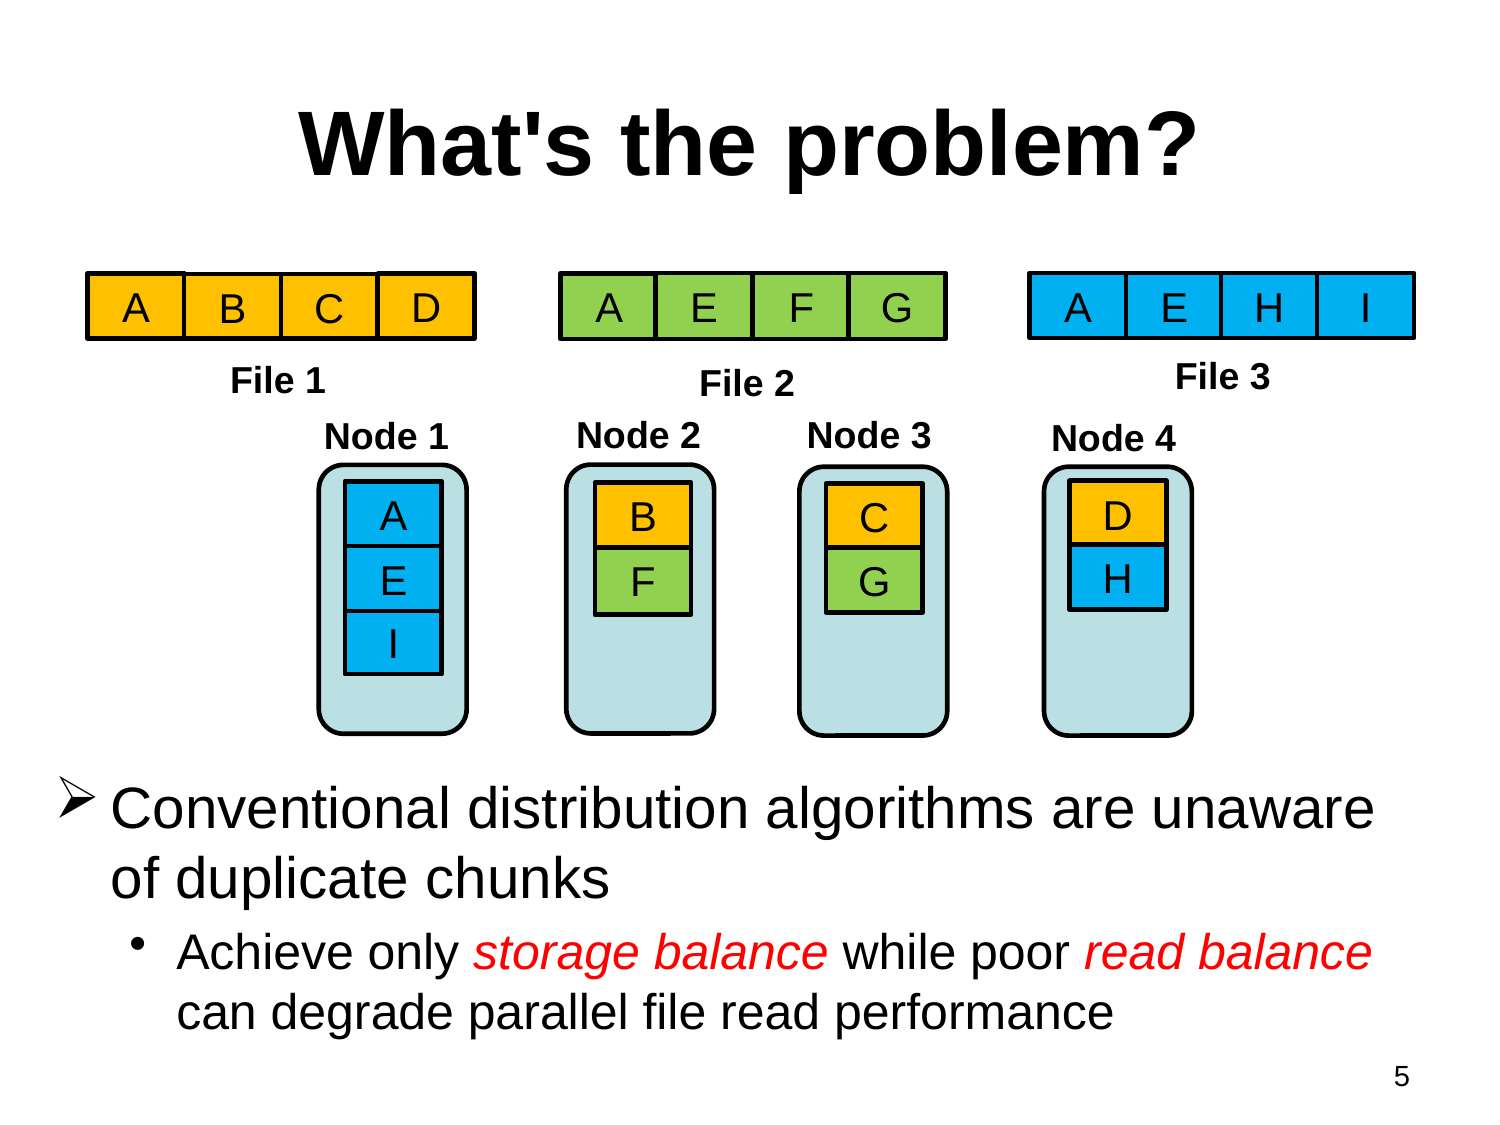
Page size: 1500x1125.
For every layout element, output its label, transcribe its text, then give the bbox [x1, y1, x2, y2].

slide_number 5 [1074, 1050, 1425, 1103]
text_box I [1317, 273, 1414, 338]
text_box D [377, 273, 475, 339]
text_box A [1029, 273, 1125, 338]
text_box F [594, 547, 691, 615]
text_box D [1069, 480, 1167, 544]
text_box Conventional distribution algorithms are unaware of duplicate chunks Achieve only storage balance while poor read balance can degrade parallel file read performance [39, 762, 1452, 1041]
text_box A [344, 481, 442, 547]
text_box G [848, 272, 946, 339]
text_box [799, 466, 948, 736]
text_box [1044, 466, 1192, 736]
text_box Node 3 [766, 403, 972, 464]
text_box Node 1 [283, 404, 490, 465]
text_box E [344, 547, 442, 611]
text_box C [825, 483, 923, 547]
text_box Node 2 [535, 404, 742, 464]
title What's the problem? [75, 45, 1425, 233]
text_box G [825, 547, 923, 613]
text_box H [1220, 273, 1317, 338]
text_box C [280, 273, 377, 339]
text_box H [1069, 544, 1167, 610]
text_box E [1125, 273, 1220, 338]
text_box E [655, 272, 753, 339]
text_box [566, 464, 715, 734]
text_box F [752, 273, 848, 339]
text_box B [594, 482, 691, 547]
text_box [318, 465, 467, 734]
text_box File 1 [174, 349, 381, 409]
text_box I [344, 611, 442, 675]
text_box A [560, 273, 658, 340]
text_box File 3 [1119, 344, 1326, 405]
text_box File 2 [644, 351, 850, 412]
text_box B [184, 273, 280, 339]
text_box A [87, 273, 184, 339]
text_box Node 4 [1010, 406, 1217, 466]
